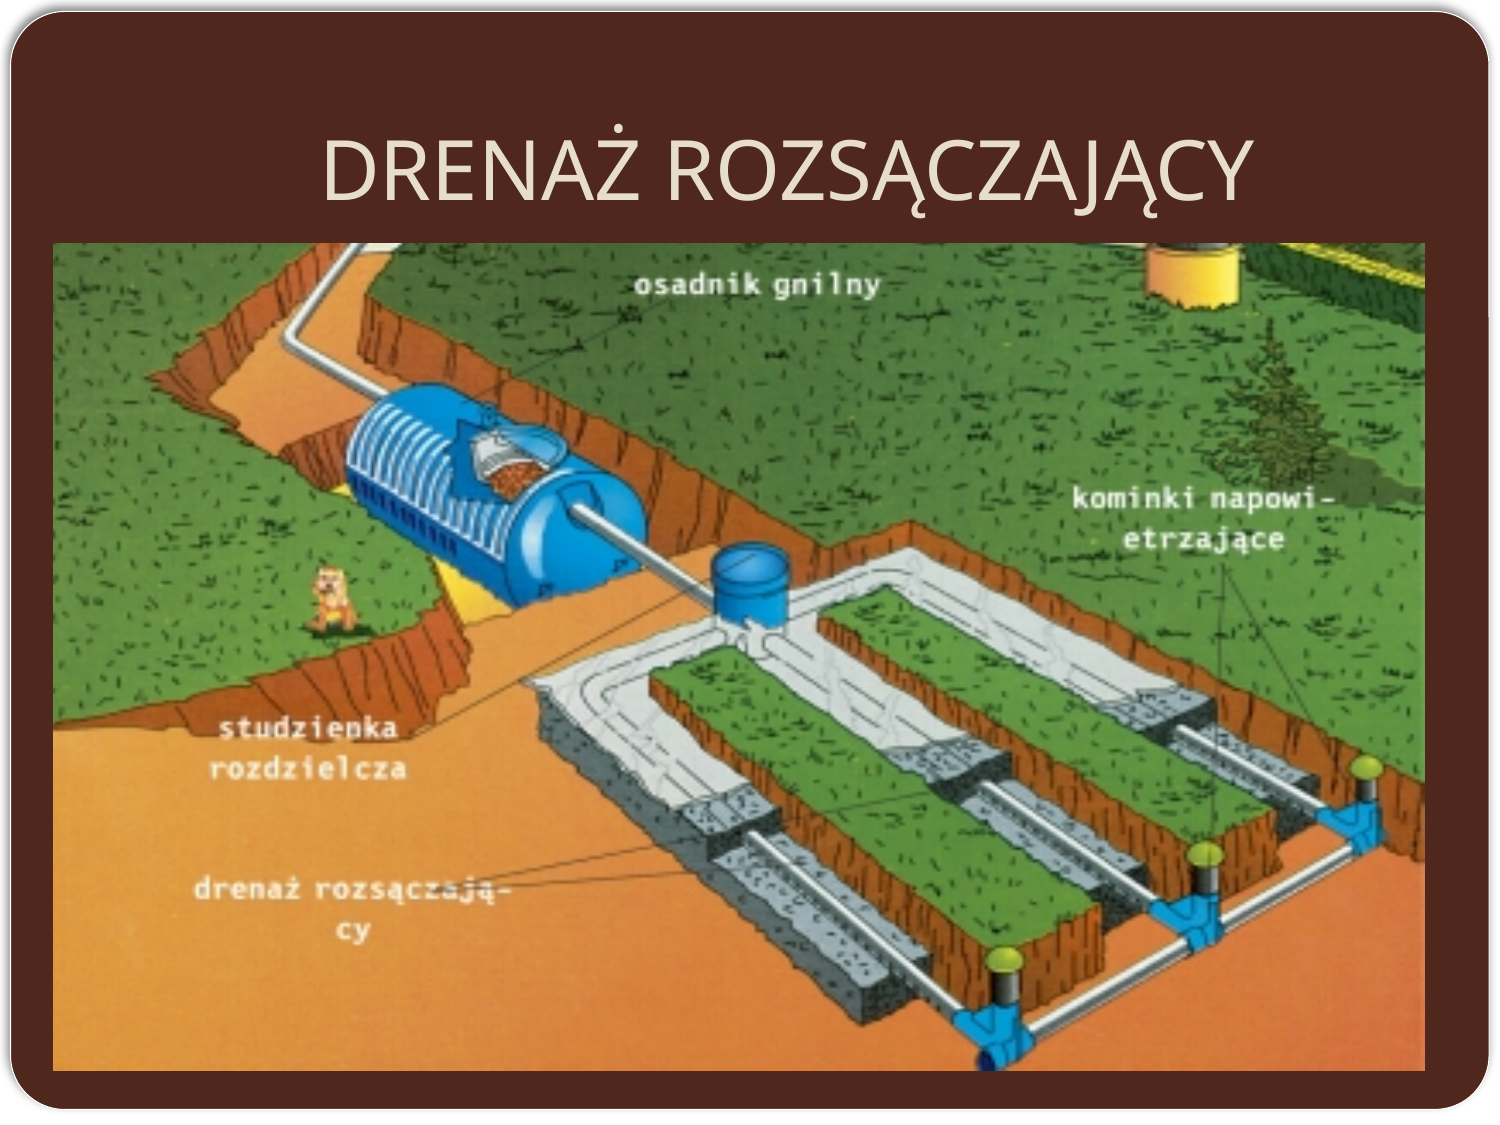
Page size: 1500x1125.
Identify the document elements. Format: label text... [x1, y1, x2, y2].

title DRENAŻ ROZSĄCZAJĄCY [150, 45, 1425, 233]
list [52, 243, 1426, 1071]
